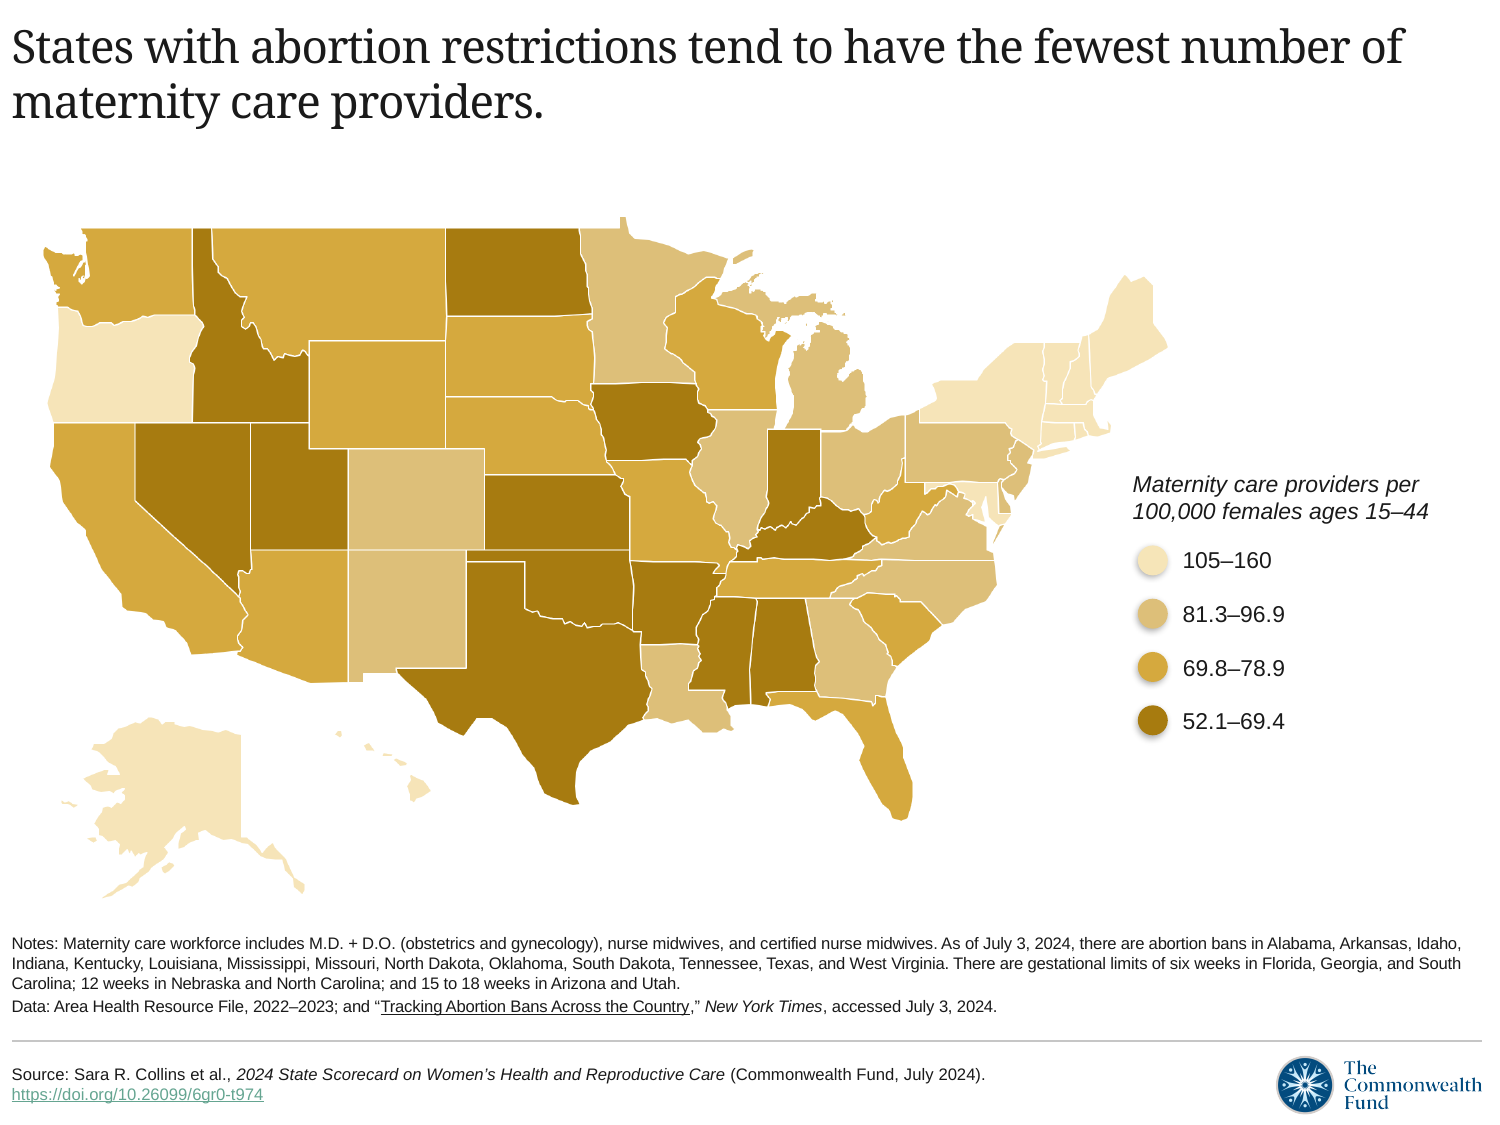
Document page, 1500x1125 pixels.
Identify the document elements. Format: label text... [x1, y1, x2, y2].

picture [1271, 1049, 1489, 1118]
title States with abortion restrictions tend to have the fewest number of maternity care providers. [11, 18, 1482, 164]
list Notes: Maternity care workforce includes M.D. + D.O. (obstetrics and gynecology), nurse midwives, and certified nurse midwives. As of July 3, 2024, there are abortion bans in Alabama, Arkansas, Idaho, Indiana, Kentucky, Louisiana, Mississippi, Missouri, North Dakota, Oklahoma, South Dakota, Tennessee, Texas, and West Virginia. There are gestational limits of six weeks in Florida, Georgia, and South Carolina; 12 weeks in Nebraska and North Carolina; and 15 to 18 weeks in Arizona and Utah. Data: Area Health Resource File, 2022–2023; and “Tracking Abortion Bans Across the Country,” New York Times, accessed July 3, 2024. [11, 941, 1482, 1016]
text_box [1117, 461, 1489, 743]
picture [32, 207, 1187, 906]
